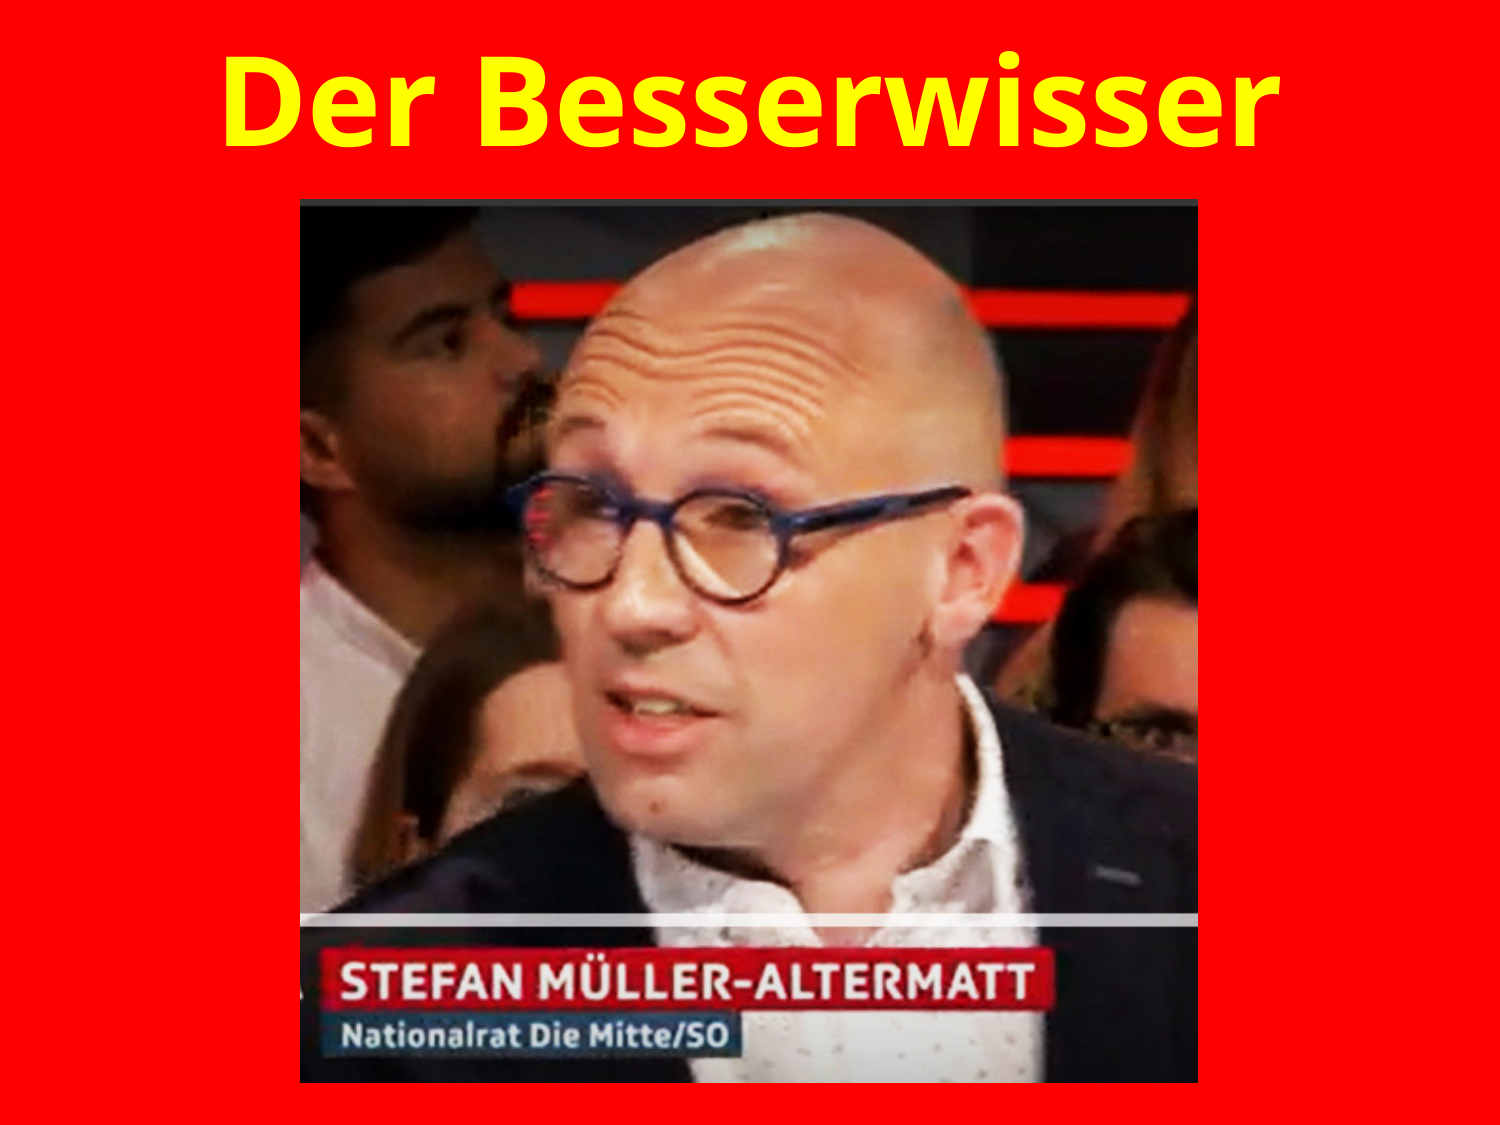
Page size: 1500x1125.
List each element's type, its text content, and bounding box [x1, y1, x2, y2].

title Der Besserwisser [103, 12, 1397, 200]
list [299, 199, 1198, 1083]
